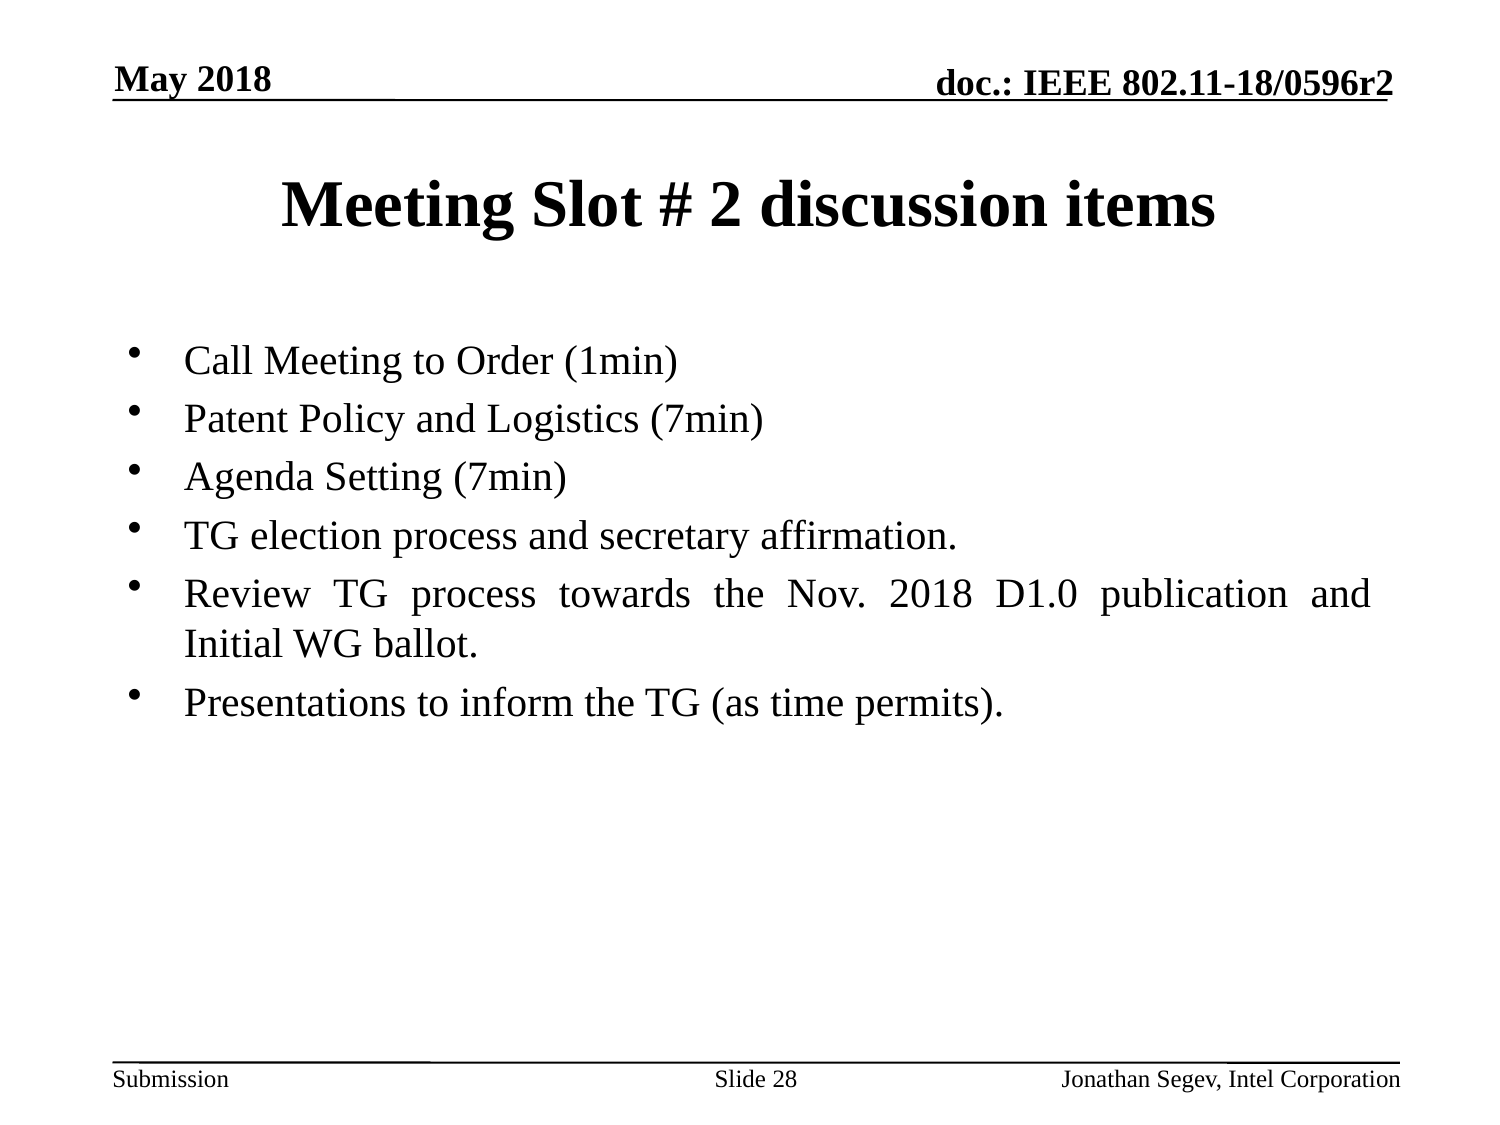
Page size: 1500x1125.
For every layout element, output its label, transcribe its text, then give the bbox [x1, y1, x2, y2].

footer Jonathan Segev, Intel Corporation [878, 1061, 1402, 1093]
slide_number Slide 28 [712, 1061, 800, 1123]
title Meeting Slot # 2 discussion items [112, 112, 1388, 288]
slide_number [114, 54, 423, 100]
list Call Meeting to Order (1min) Patent Policy and Logistics (7min) Agenda Setting (7min) TG election process and secretary affirmation. Review TG process towards the Nov. 2018 D1.0 publication and Initial WG ballot. Presentations to inform the TG (as time permits). [112, 324, 1388, 1000]
